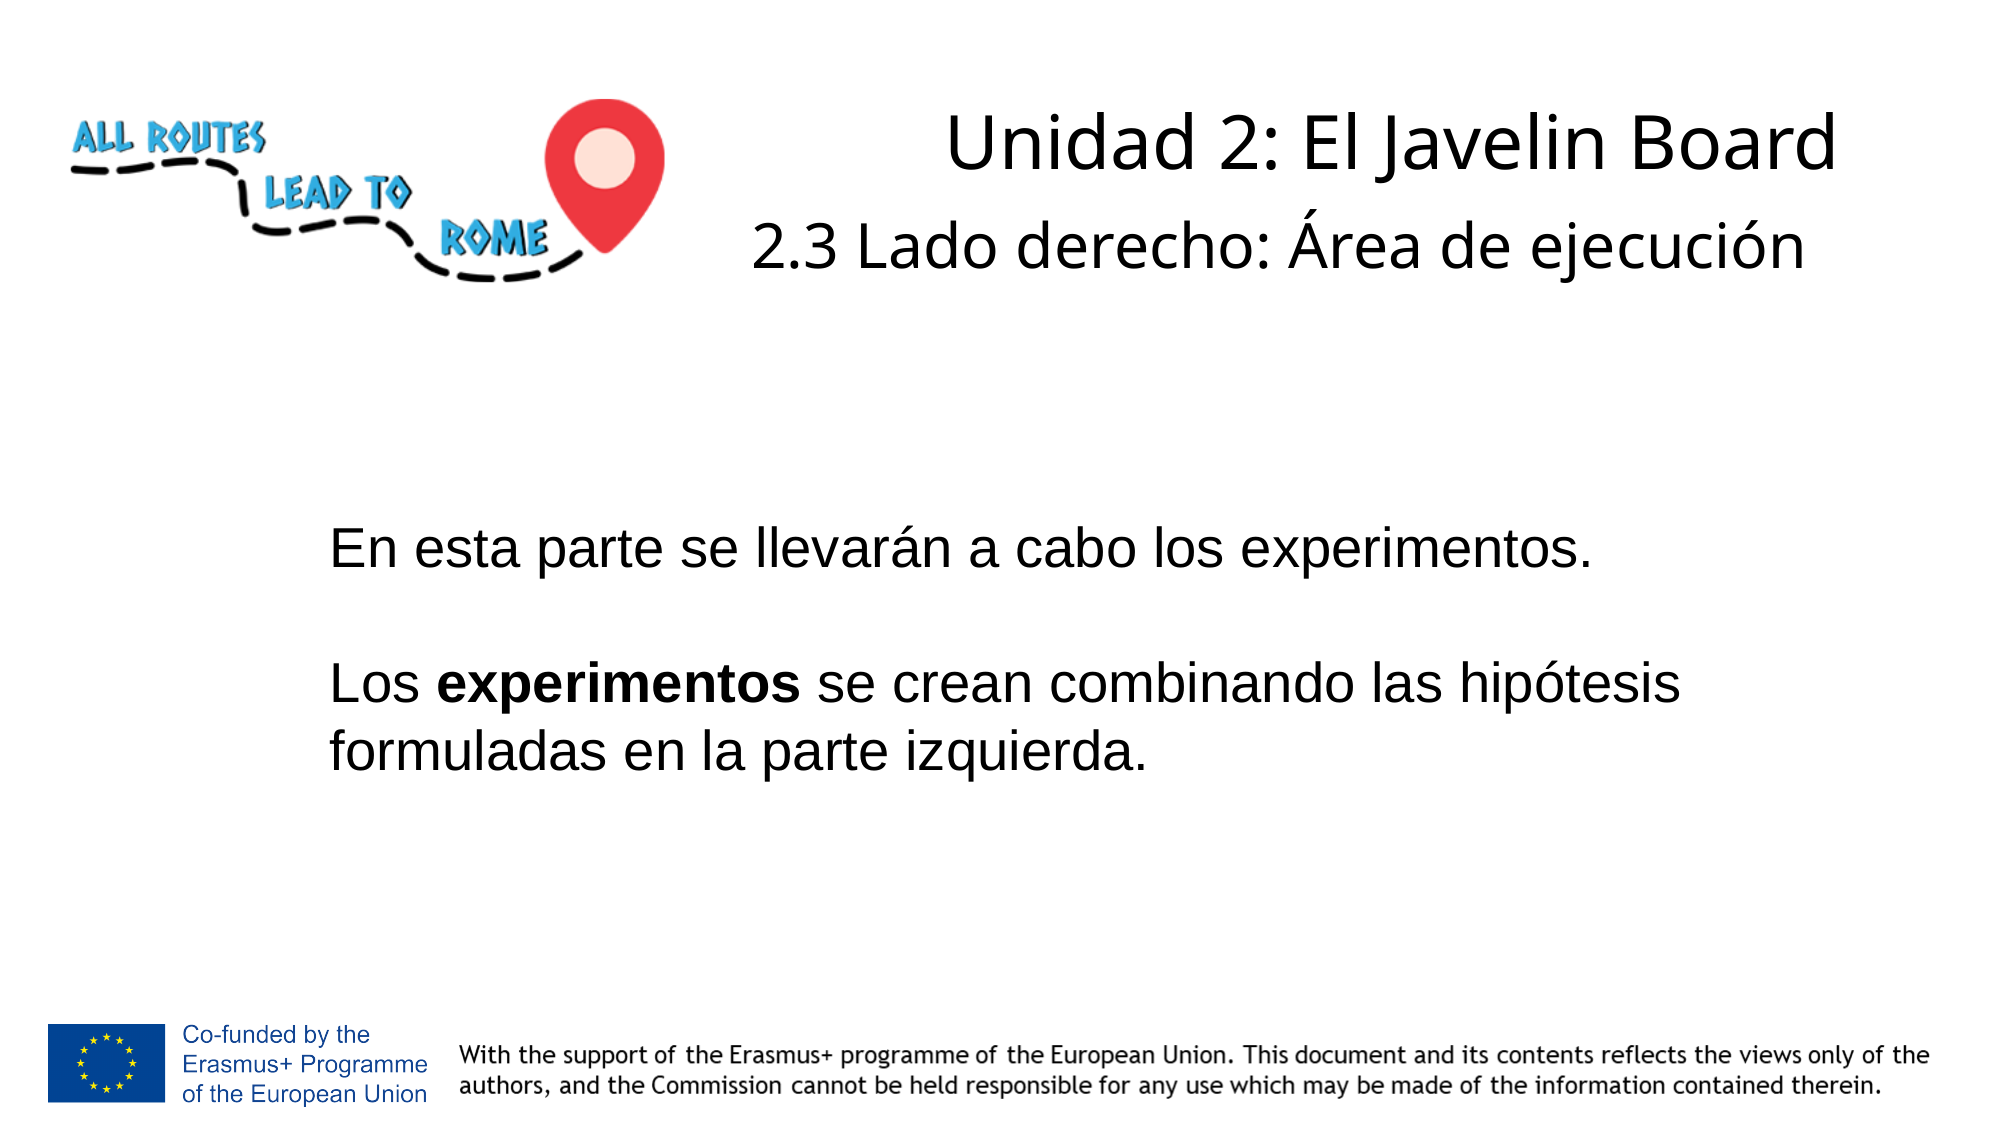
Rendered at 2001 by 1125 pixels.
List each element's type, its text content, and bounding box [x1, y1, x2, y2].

picture [47, 1023, 427, 1107]
text_box En esta parte se llevarán a cabo los experimentos. Los experimentos se crean combinando las hipótesis formuladas en la parte izquierda. [322, 503, 1727, 935]
picture [47, 90, 689, 292]
text_box 2.3 Lado derecho: Área de ejecución [689, 199, 1849, 289]
text_box Unidad 2: El Javelin Board [859, 86, 1849, 192]
picture [443, 1031, 1953, 1116]
